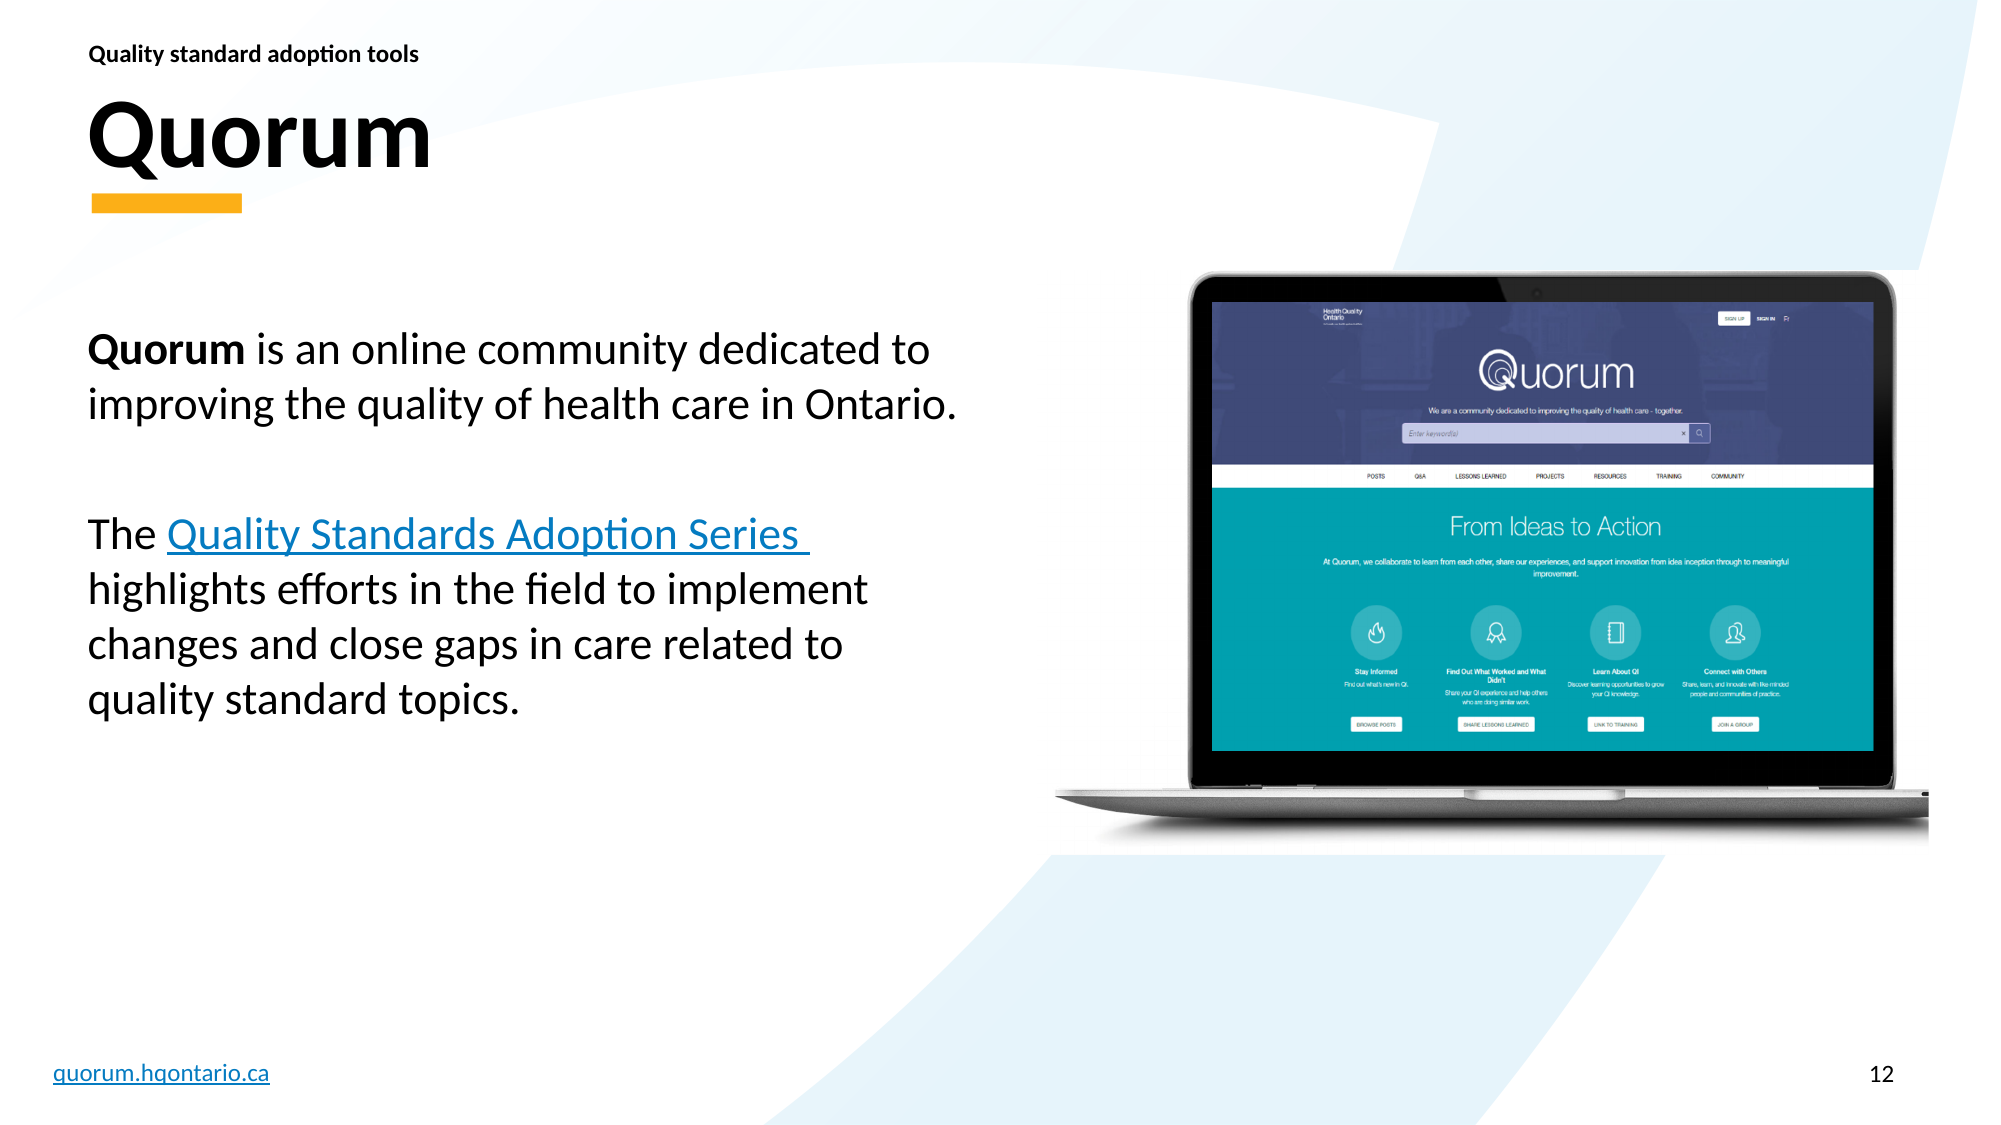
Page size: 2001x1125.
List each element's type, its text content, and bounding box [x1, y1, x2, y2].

picture [0, 0, 2001, 1125]
list Quorum is an online community dedicated to improving the quality of health care in Ontario. The Quality Standards Adoption Series highlights efforts in the field to implement changes and close gaps in care related to quality standard topics. [87, 318, 963, 1056]
title Quorum [87, 77, 1907, 192]
slide_number 12 [1459, 1042, 1910, 1103]
list Quality standard adoption tools [88, 38, 1908, 69]
text_box quorum.hqontario.ca [53, 1056, 1459, 1087]
